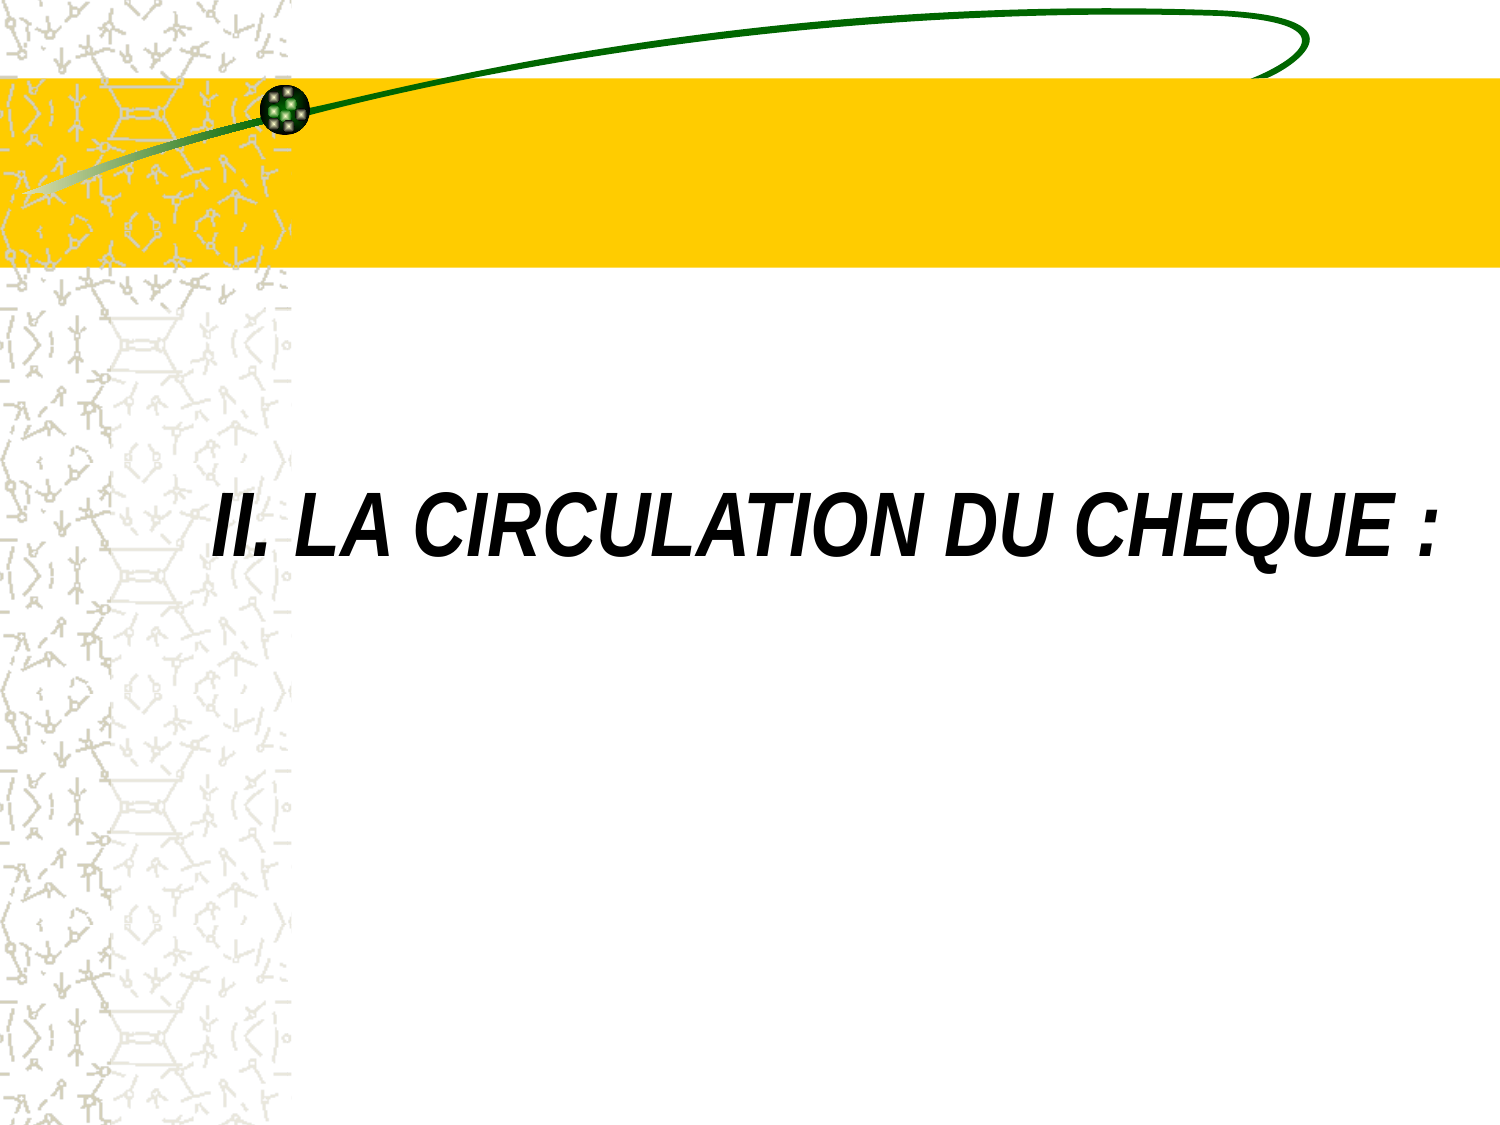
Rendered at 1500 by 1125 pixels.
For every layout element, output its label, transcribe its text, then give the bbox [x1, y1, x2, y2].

picture [0, 0, 292, 1125]
title II. LA CIRCULATION DU CHEQUE : [189, 74, 1465, 1076]
